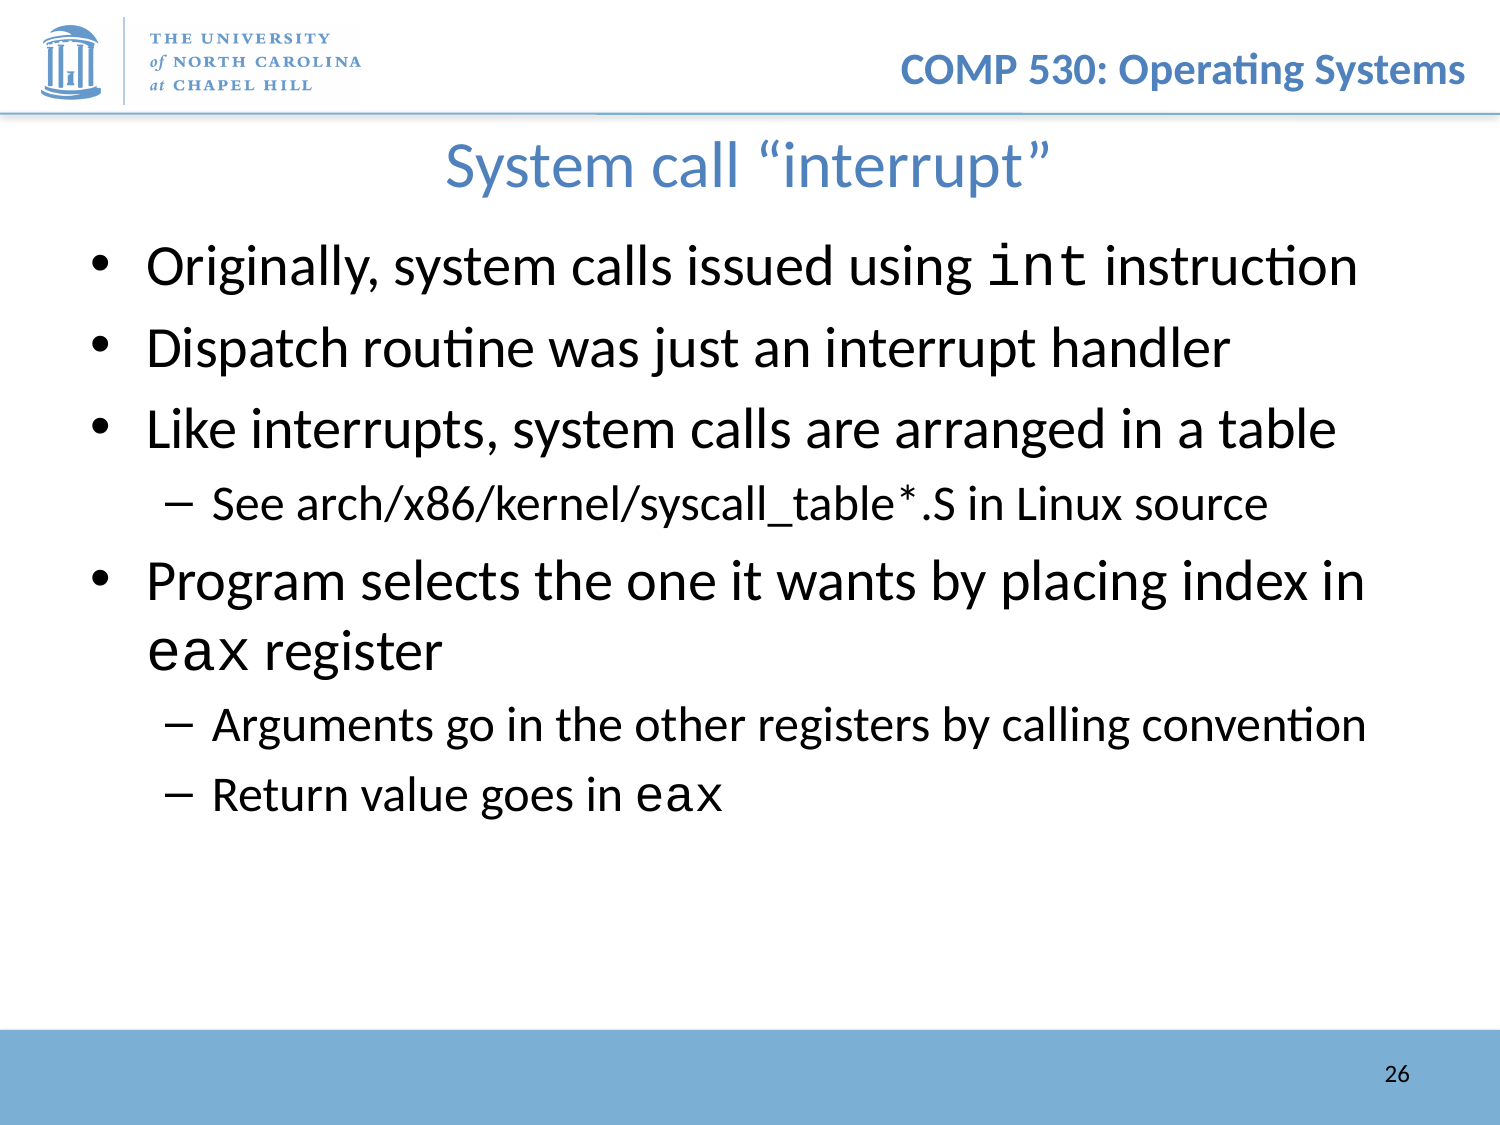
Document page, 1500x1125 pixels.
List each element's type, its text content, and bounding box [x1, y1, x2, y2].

picture [41, 17, 361, 105]
title System call “interrupt” [0, 113, 1500, 209]
slide_number 26 [1074, 1042, 1425, 1103]
list Originally, system calls issued using int instruction Dispatch routine was just an interrupt handler Like interrupts, system calls are arranged in a table See arch/x86/kernel/syscall_table*.S in Linux source Program selects the one it wants by placing index in eax register Arguments go in the other registers by calling convention Return value goes in eax [75, 219, 1425, 1024]
